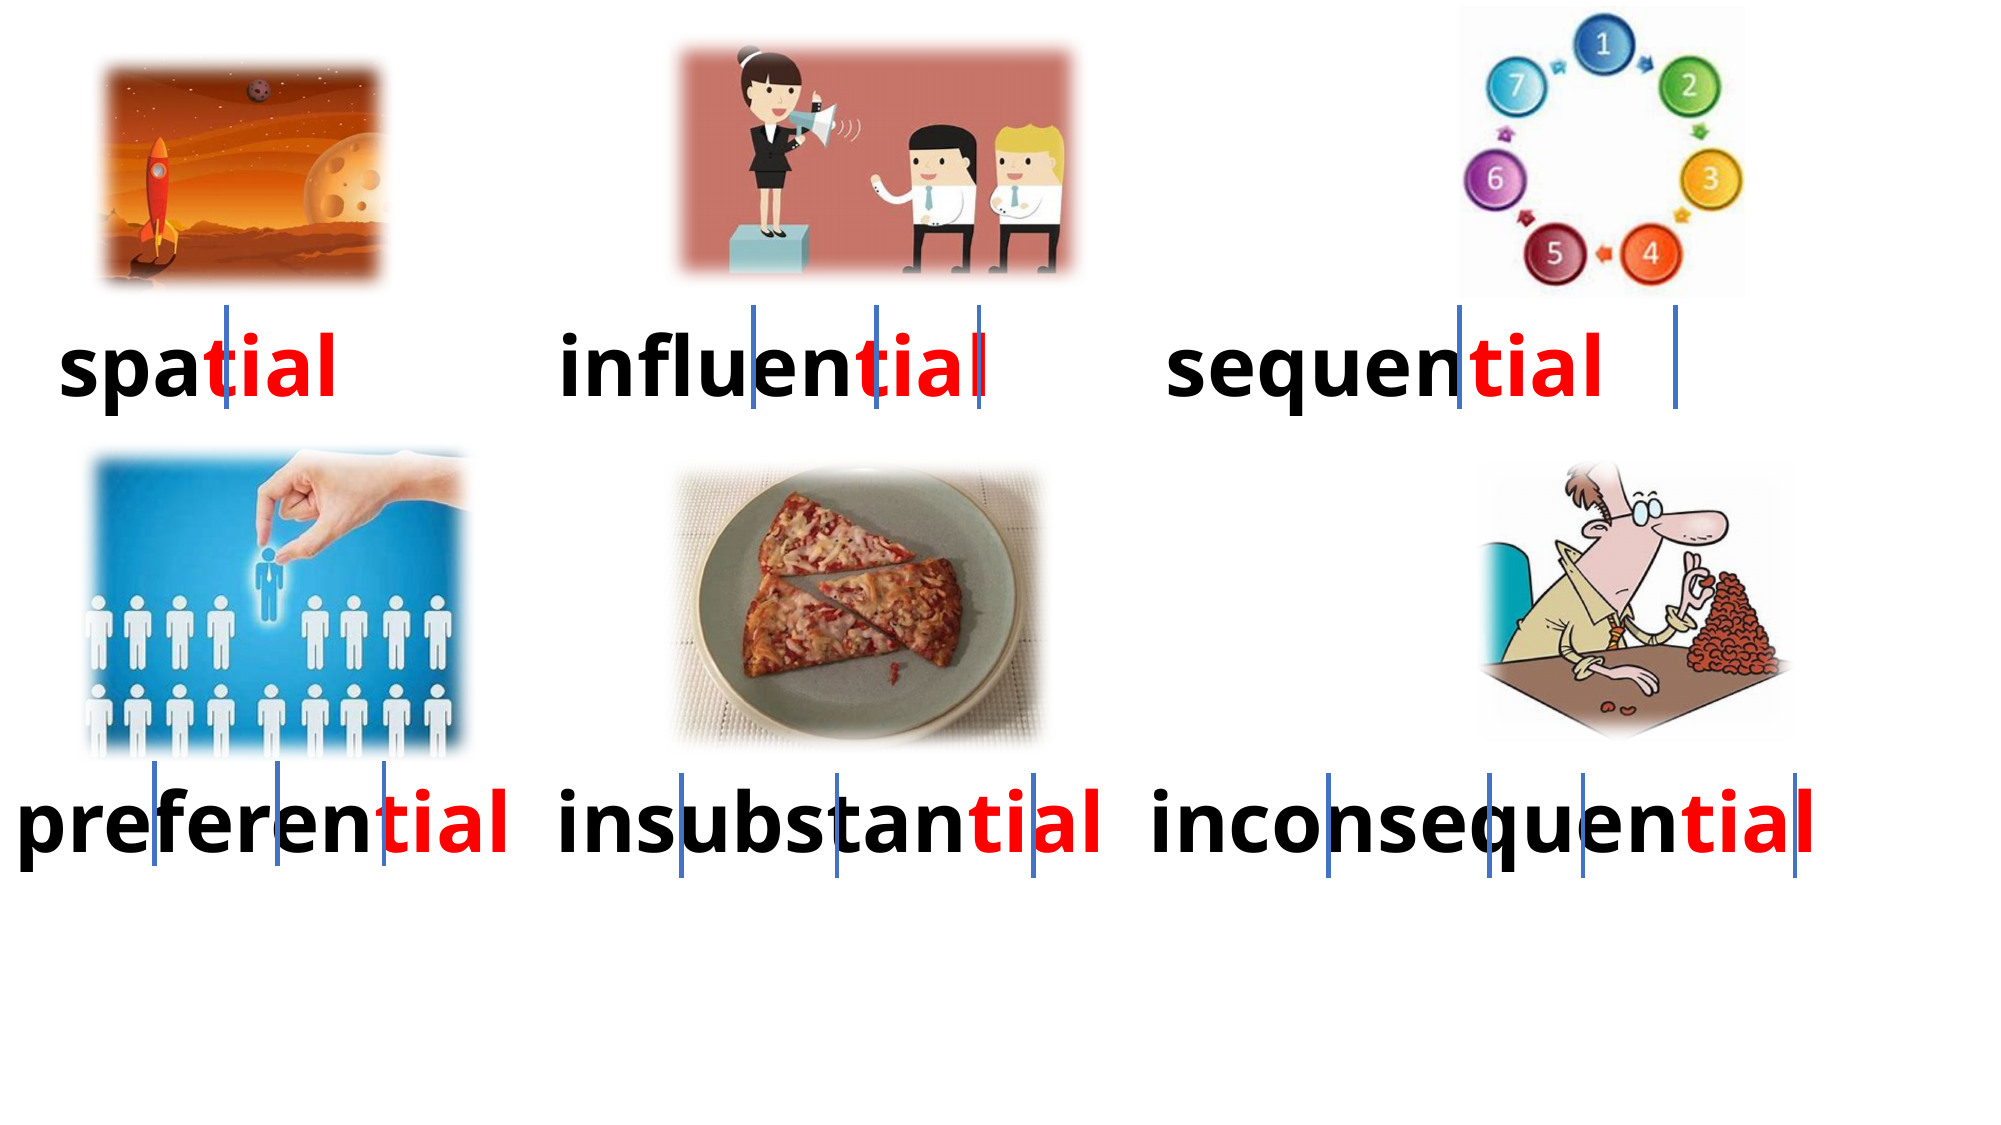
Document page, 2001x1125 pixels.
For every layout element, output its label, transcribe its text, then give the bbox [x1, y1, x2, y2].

picture [89, 51, 395, 298]
text_box preferential insubstantial inconsequential [0, 761, 2000, 877]
picture [1474, 458, 1796, 743]
picture [663, 32, 1089, 289]
text_box spatial influential sequential [0, 288, 2000, 424]
picture [78, 441, 477, 764]
picture [663, 458, 1053, 755]
picture [1459, 6, 1745, 299]
